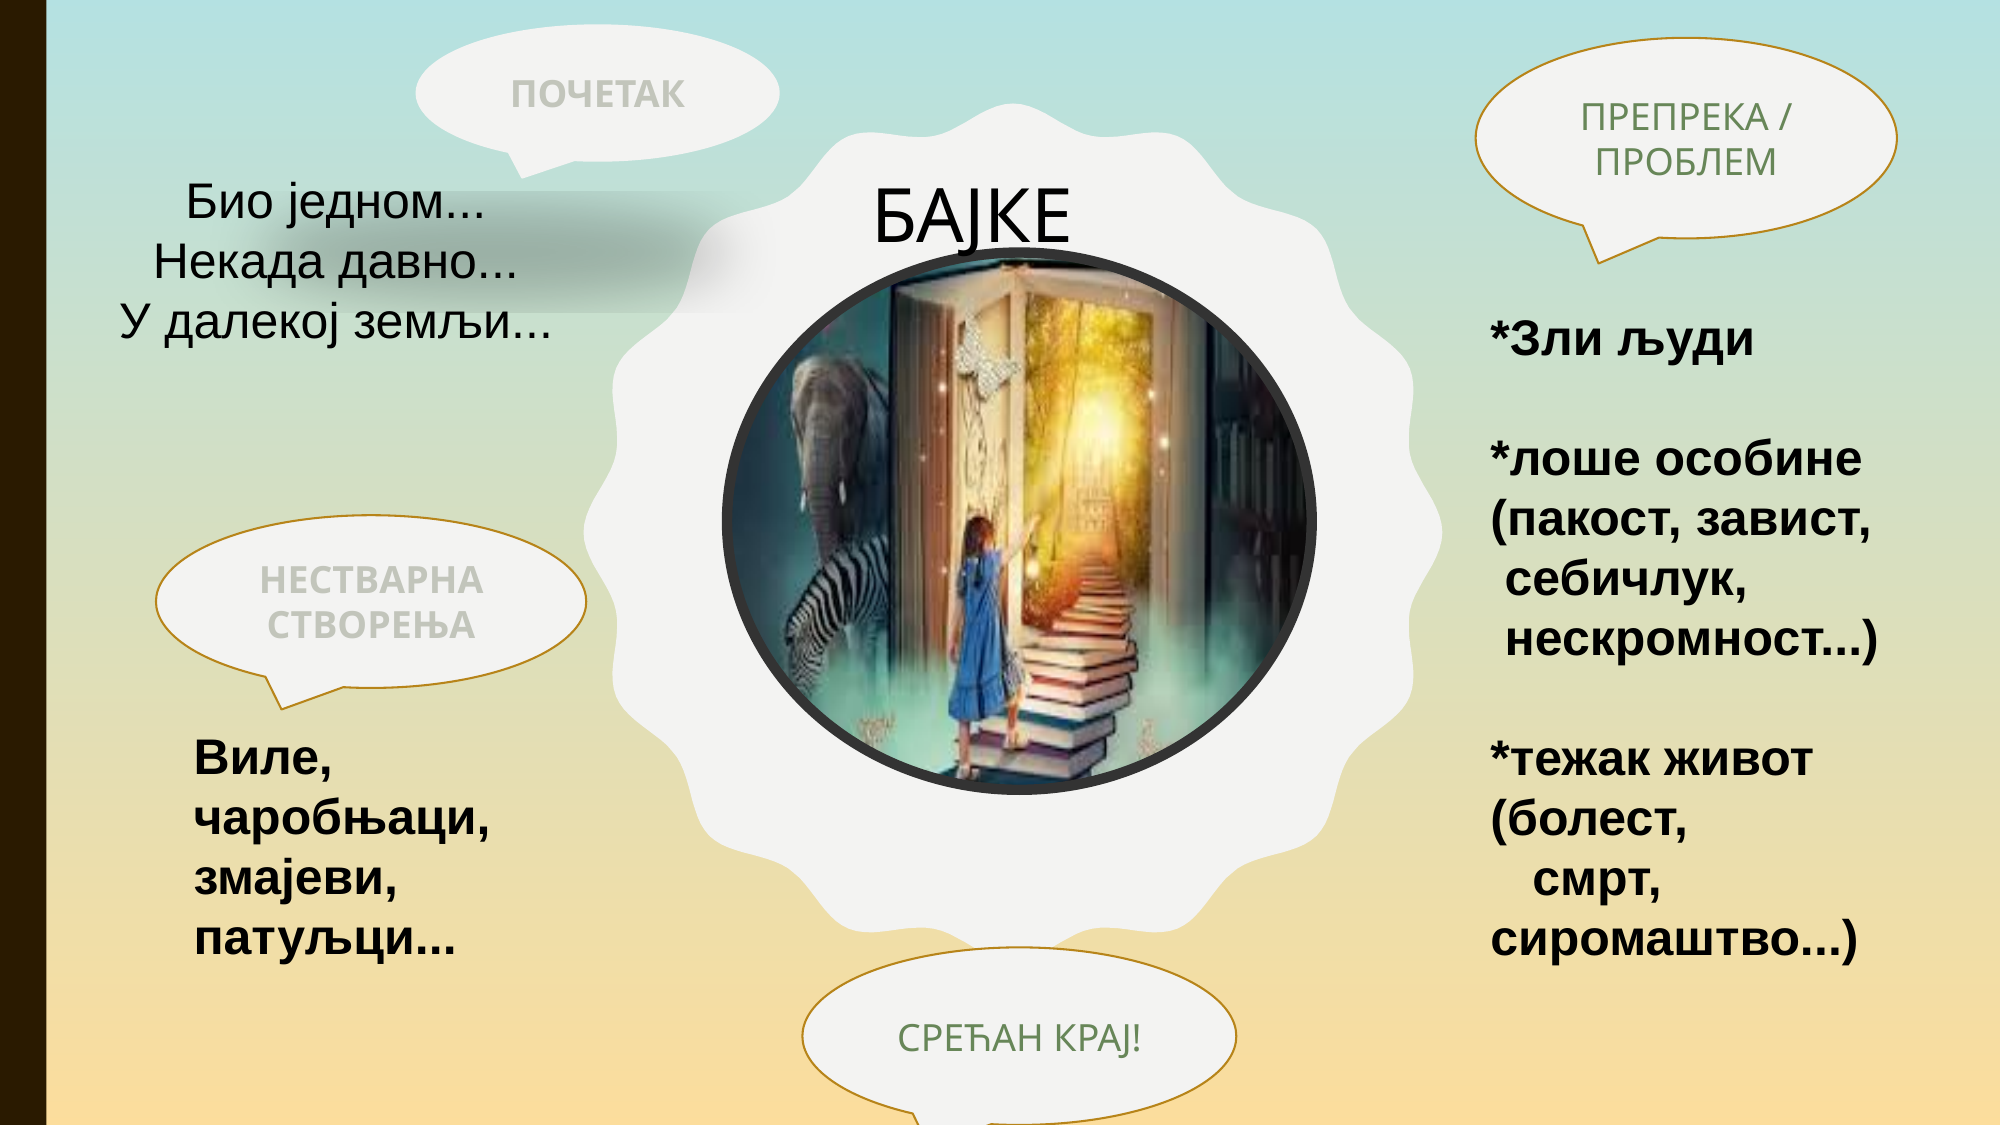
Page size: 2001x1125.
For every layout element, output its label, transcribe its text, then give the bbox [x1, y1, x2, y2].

text_box ПРЕПРЕКА / ПРОБЛЕМ [1474, 36, 1898, 265]
picture [726, 252, 1312, 790]
text_box Био једном... Некада давно... У далекој земљи... [103, 160, 569, 356]
text_box СРЕЋАН КРАЈ! [801, 946, 1238, 1125]
text_box НЕСТВАРНА СТВОРЕЊА [154, 514, 588, 711]
text_box ПОЧЕТАК [415, 24, 780, 179]
text_box *Зли људи *лоше особине (пакост, завист, себичлук, нескромност...) *тежак живот (болест, смрт, сиромаштво...) [1475, 298, 2000, 974]
text_box Виле, чаробњаци, змајеви, патуљци... [178, 716, 655, 972]
text_box БАЈКЕ [856, 160, 1183, 252]
